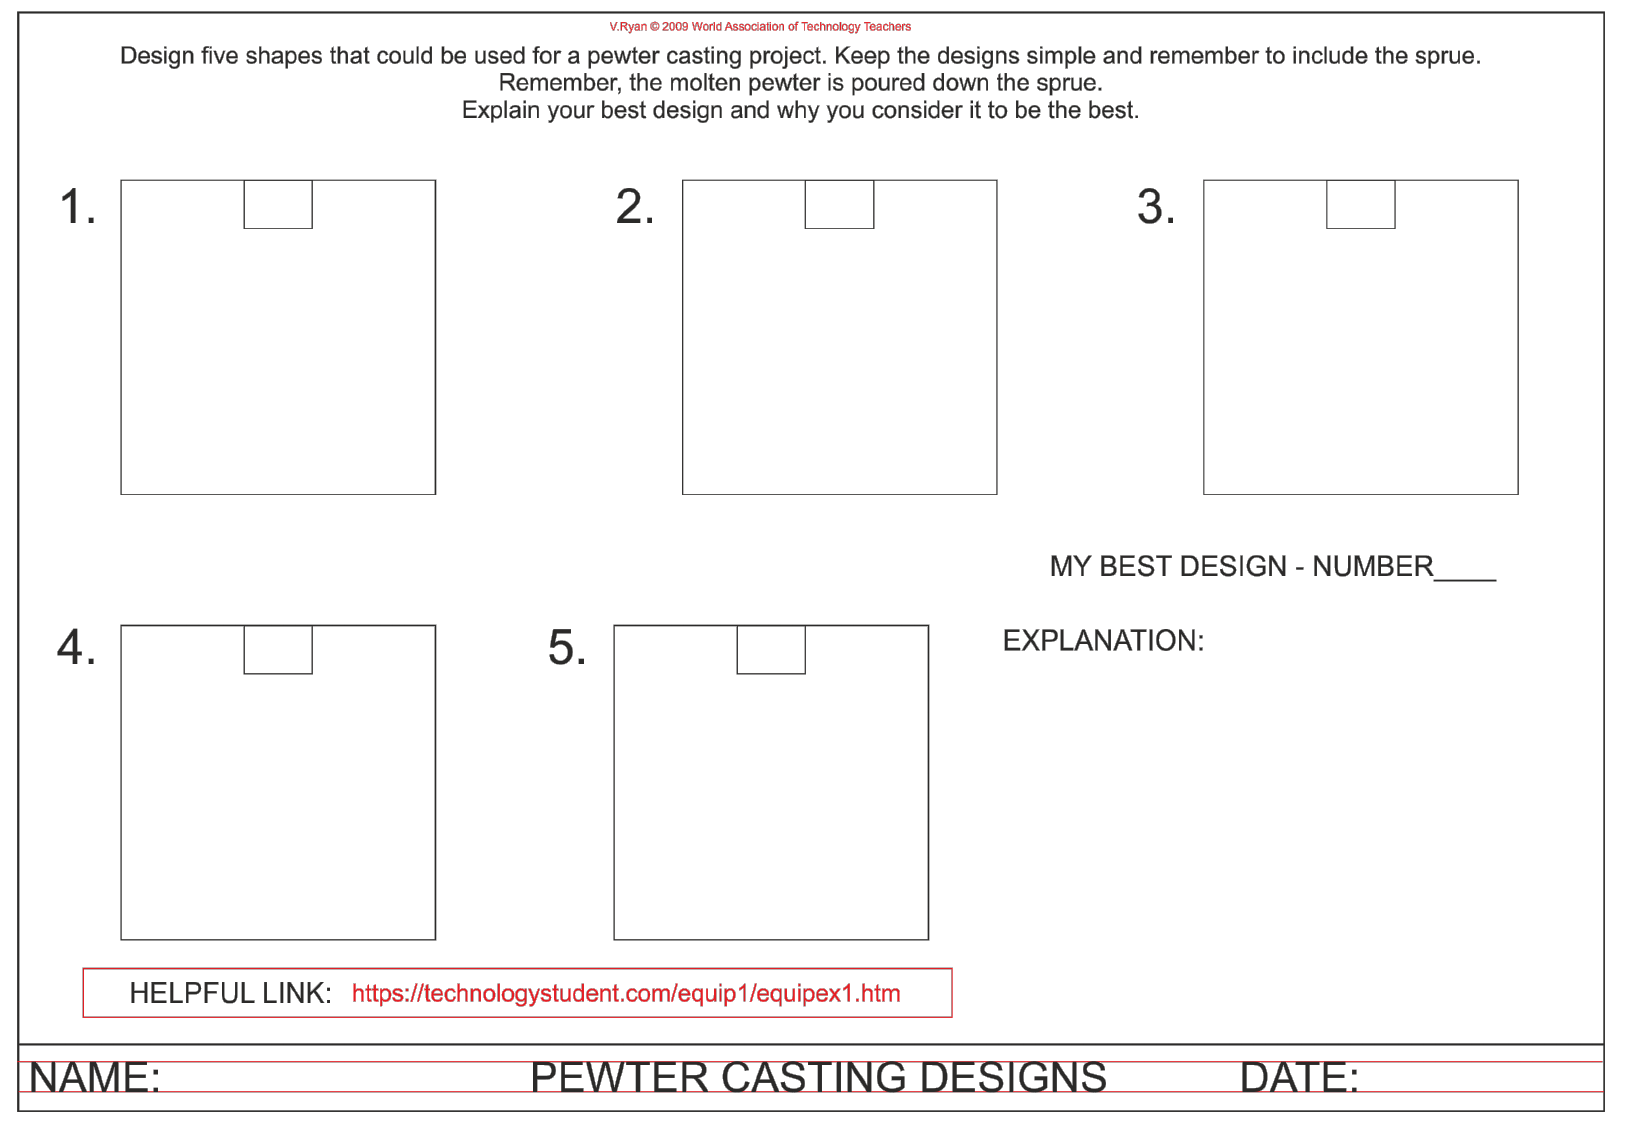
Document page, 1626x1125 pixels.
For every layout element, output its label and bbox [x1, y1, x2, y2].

text_box [17, 11, 1605, 1112]
